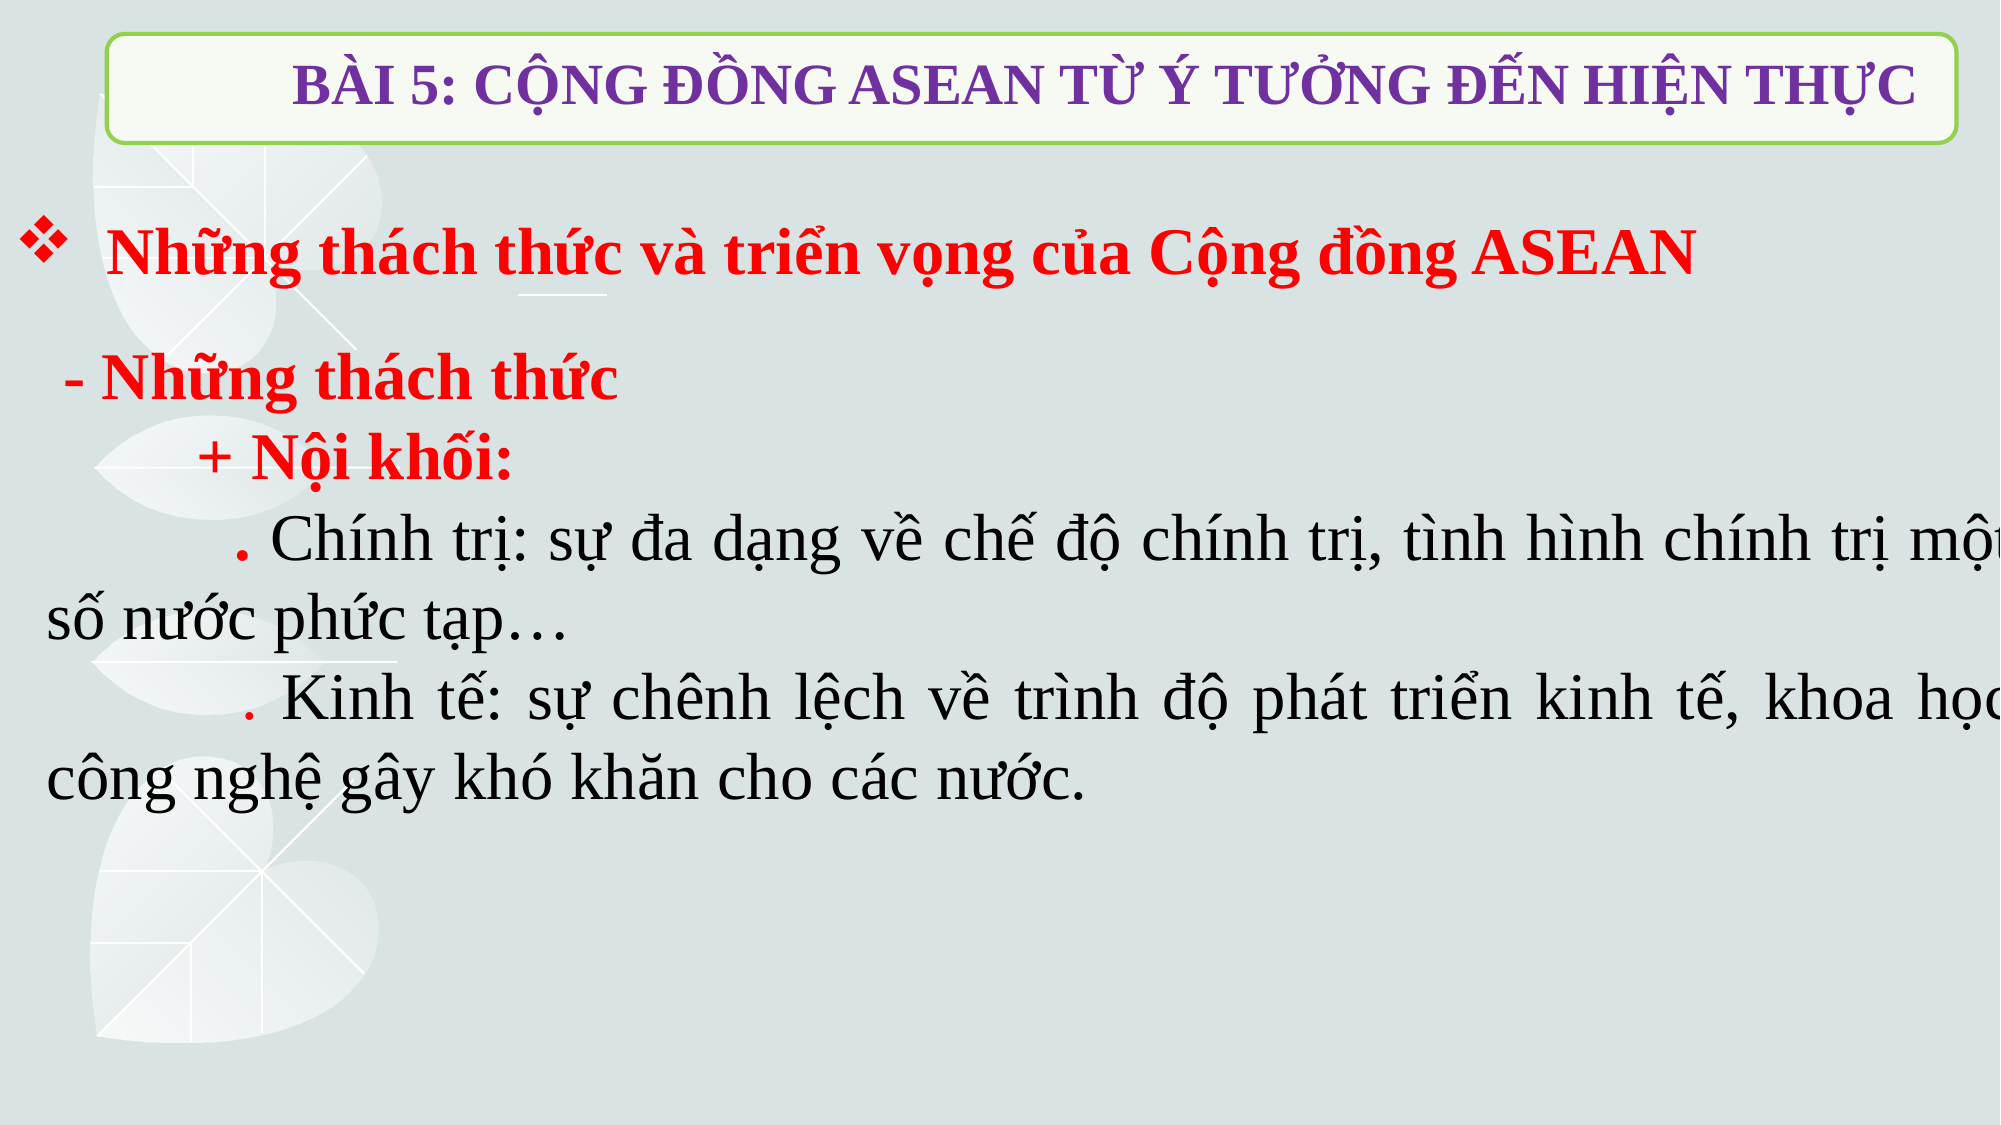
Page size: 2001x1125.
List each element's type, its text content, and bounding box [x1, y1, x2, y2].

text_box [0, 0, 1957, 172]
text_box Những thách thức và triển vọng của Cộng đồng ASEAN [0, 200, 2000, 296]
text_box - Những thách thức + Nội khối: . Chính trị: sự đa dạng về chế độ chính trị, tình hình chính trị một số nước phức tạp… . Kinh tế: sự chênh lệch về trình độ phát triển kinh tế, khoa học công nghệ gây khó khăn cho các nước. [31, 325, 2000, 981]
